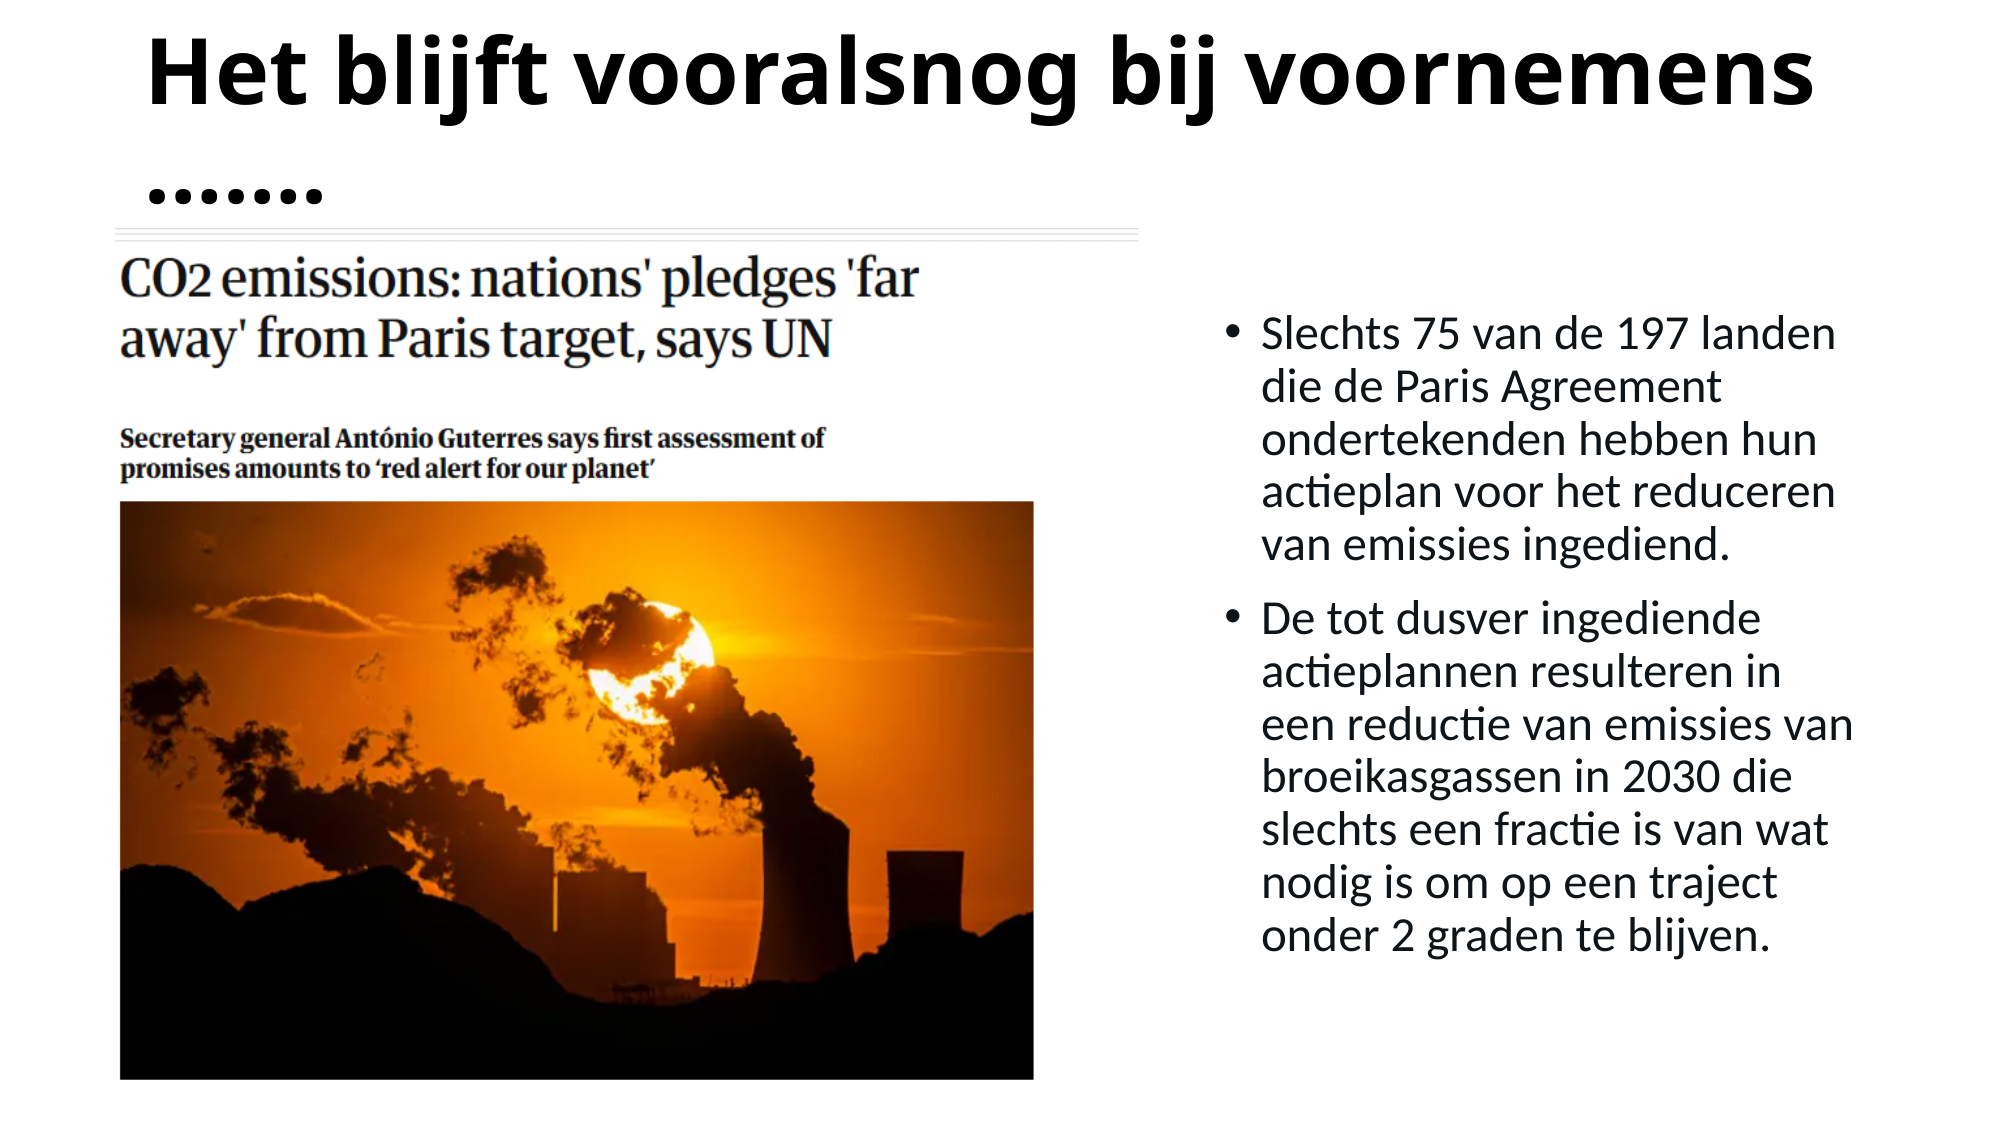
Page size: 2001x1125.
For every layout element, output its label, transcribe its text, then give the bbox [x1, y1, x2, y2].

list Slechts 75 van de 197 landen die de Paris Agreement ondertekenden hebben hun actieplan voor het reduceren van emissies ingediend. De tot dusver ingediende actieplannen resulteren in een reductie van emissies van broeikasgassen in 2030 die slechts een fractie is van wat nodig is om op een traject onder 2 graden te blijven. [1216, 298, 1863, 1014]
picture [115, 227, 1138, 1091]
title Het blijft vooralsnog bij voornemens ……. [136, 59, 1863, 190]
